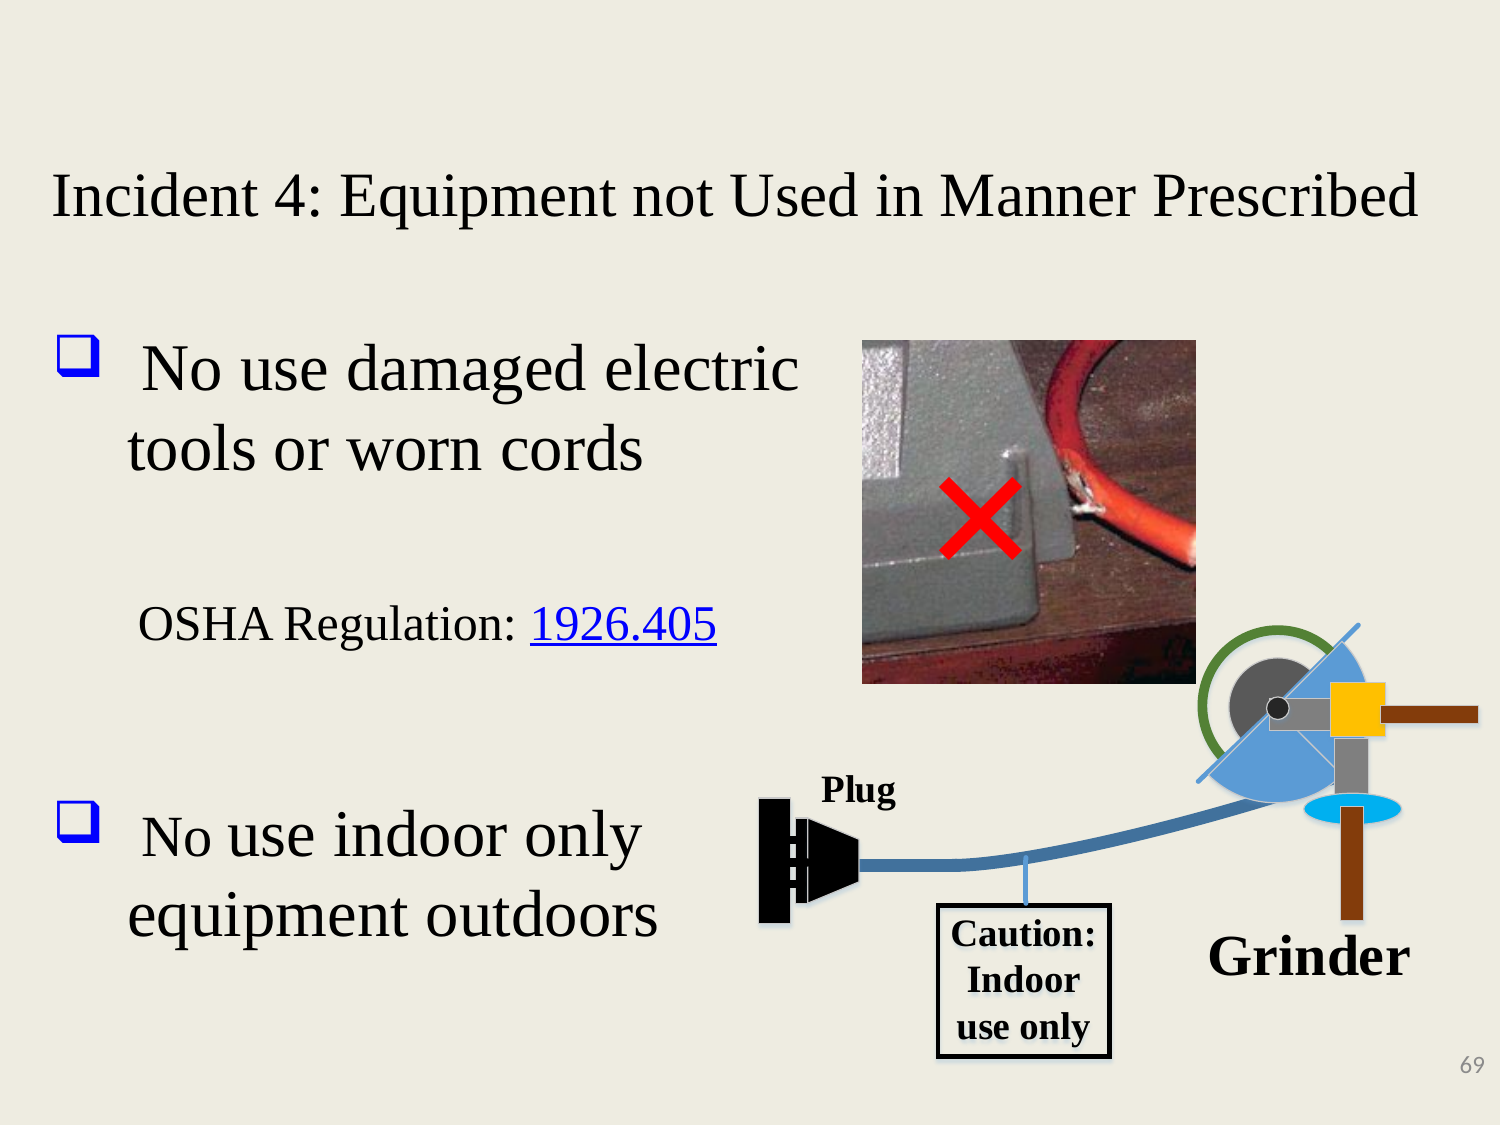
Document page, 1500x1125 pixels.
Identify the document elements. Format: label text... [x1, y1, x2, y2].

text_box OSHA Regulation: 1926.405 [123, 582, 733, 658]
text_box No use damaged electric tools or worn cords No use indoor only equipment outdoors [37, 316, 838, 784]
picture [751, 340, 1485, 1076]
title Incident 4: Equipment not Used in Manner Prescribed [12, 145, 1460, 238]
slide_number 69 [1162, 1033, 1500, 1094]
